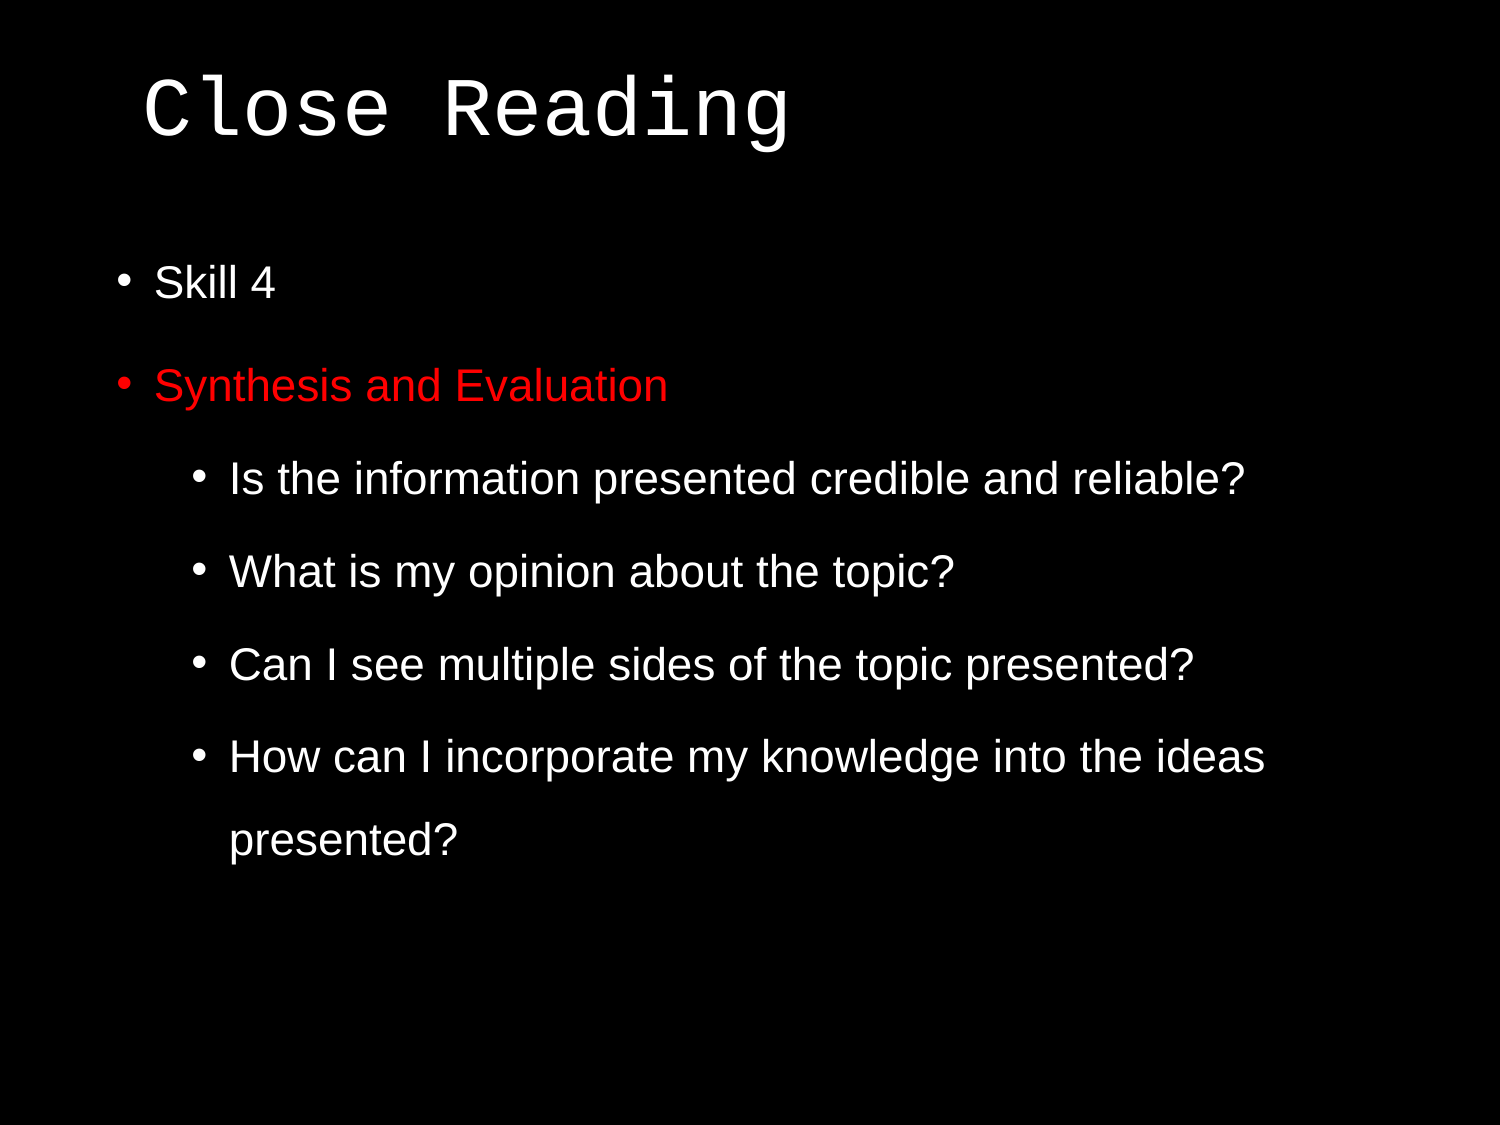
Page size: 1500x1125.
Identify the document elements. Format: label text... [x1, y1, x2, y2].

list Skill 4 Synthesis and Evaluation Is the information presented credible and reliable? What is my opinion about the topic? Can I see multiple sides of the topic presented? How can I incorporate my knowledge into the ideas presented? [101, 217, 1396, 932]
title Close Reading [127, 0, 1422, 218]
